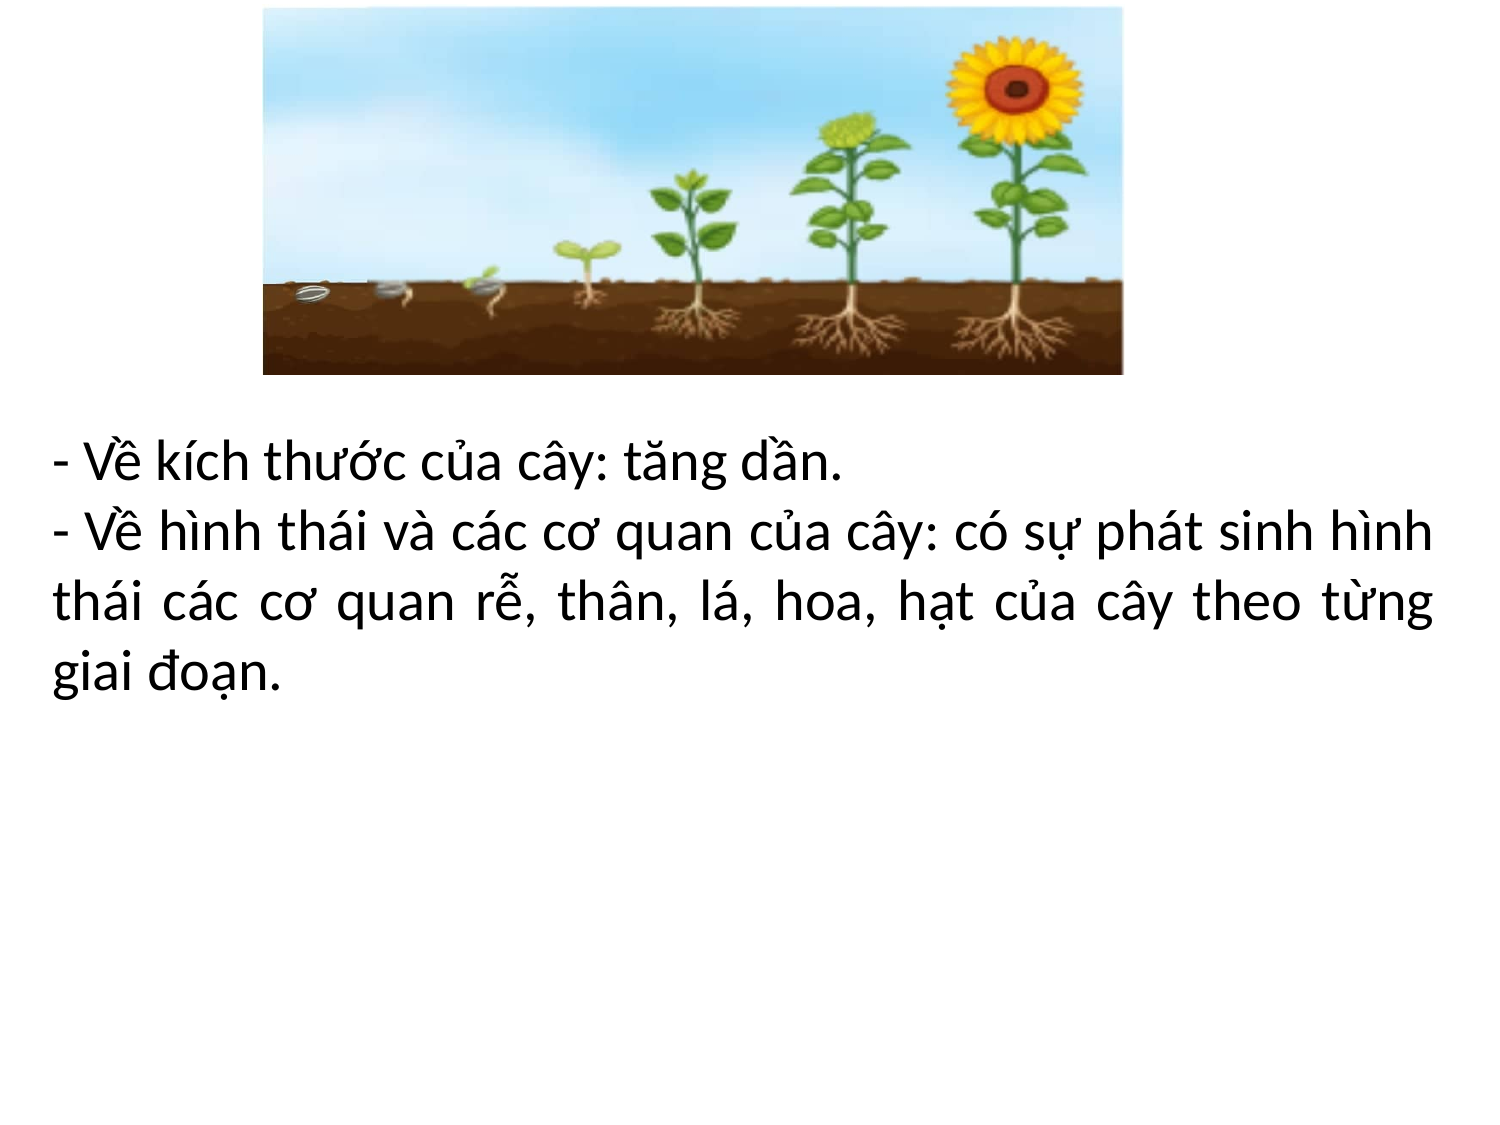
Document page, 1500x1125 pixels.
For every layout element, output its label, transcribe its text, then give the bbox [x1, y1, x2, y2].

text_box - Về kích thước của cây: tăng dần. - Về hình thái và các cơ quan của cây: có sự phát sinh hình thái các cơ quan rễ, thân, lá, hoa, hạt của cây theo từng giai đoạn. [37, 414, 1450, 710]
picture [262, 4, 1126, 376]
